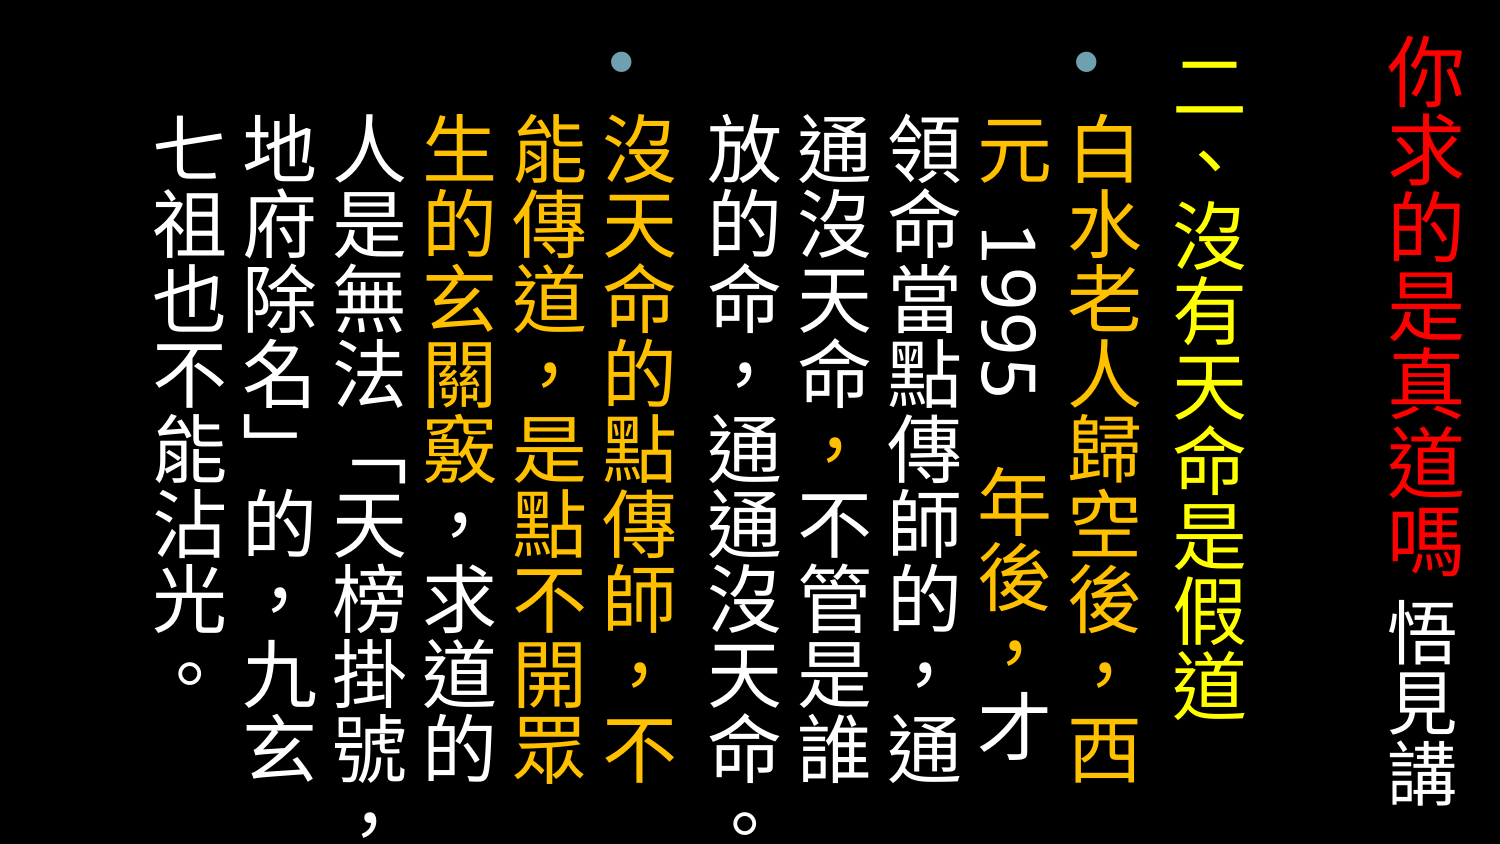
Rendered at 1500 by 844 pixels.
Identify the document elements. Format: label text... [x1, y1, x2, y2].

list 二、沒有天命是假道 白水老人歸空後，西元 1995 年後，才領命當點傳師的，通通沒天命，不管是誰放的命，通通沒天命。 沒天命的點傳師，不能傳道，是點不開眾生的玄關竅，求道的人是無法「天榜掛號，地府除名」的，九玄七祖也不能沾光。 [29, 27, 1365, 820]
title 你求的是真道嗎 悟見講 [1364, 21, 1483, 820]
